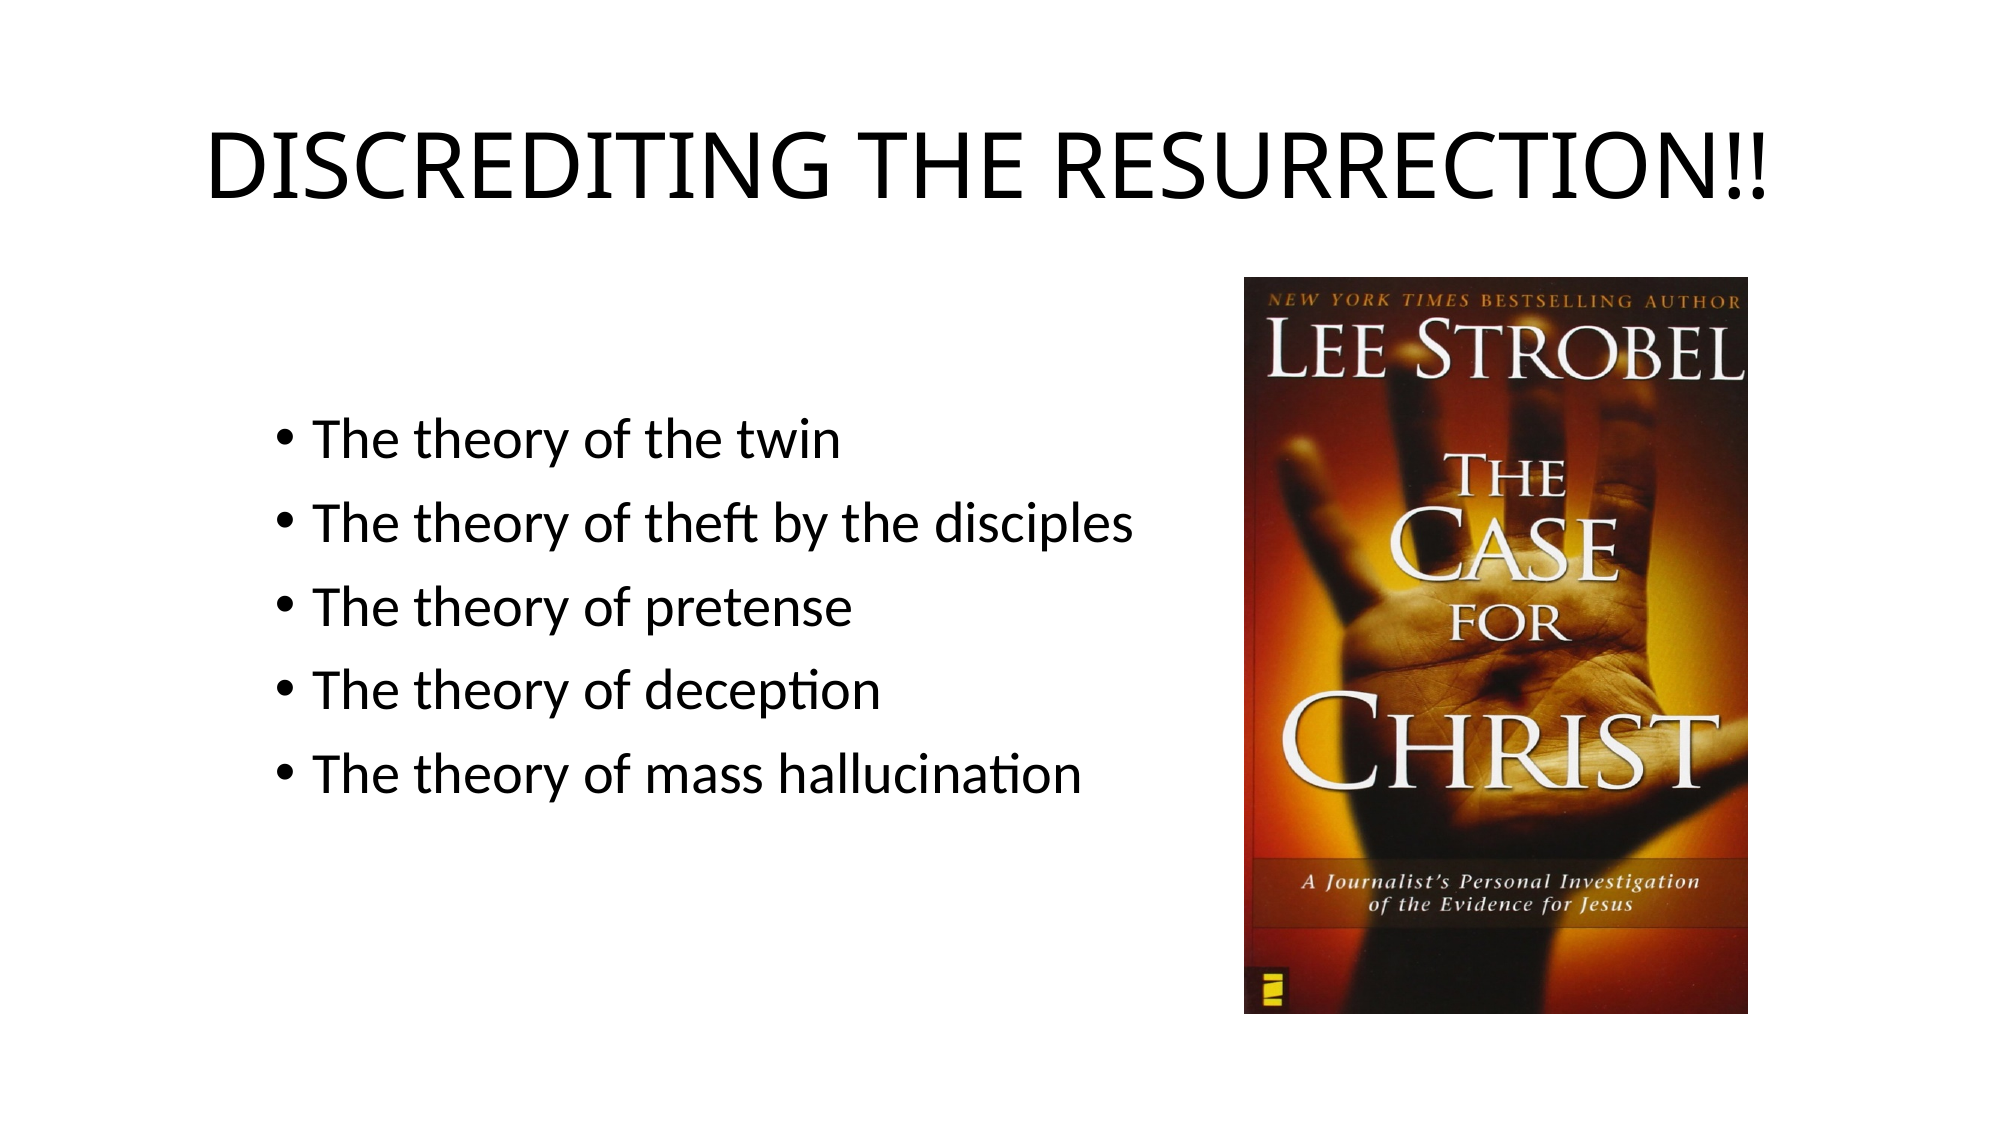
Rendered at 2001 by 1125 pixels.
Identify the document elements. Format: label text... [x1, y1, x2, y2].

title DISCREDITING THE RESURRECTION!! [137, 59, 1863, 278]
picture [1244, 277, 1748, 1014]
list The theory of the twin The theory of theft by the disciples The theory of pretense The theory of deception The theory of mass hallucination [259, 400, 1175, 890]
